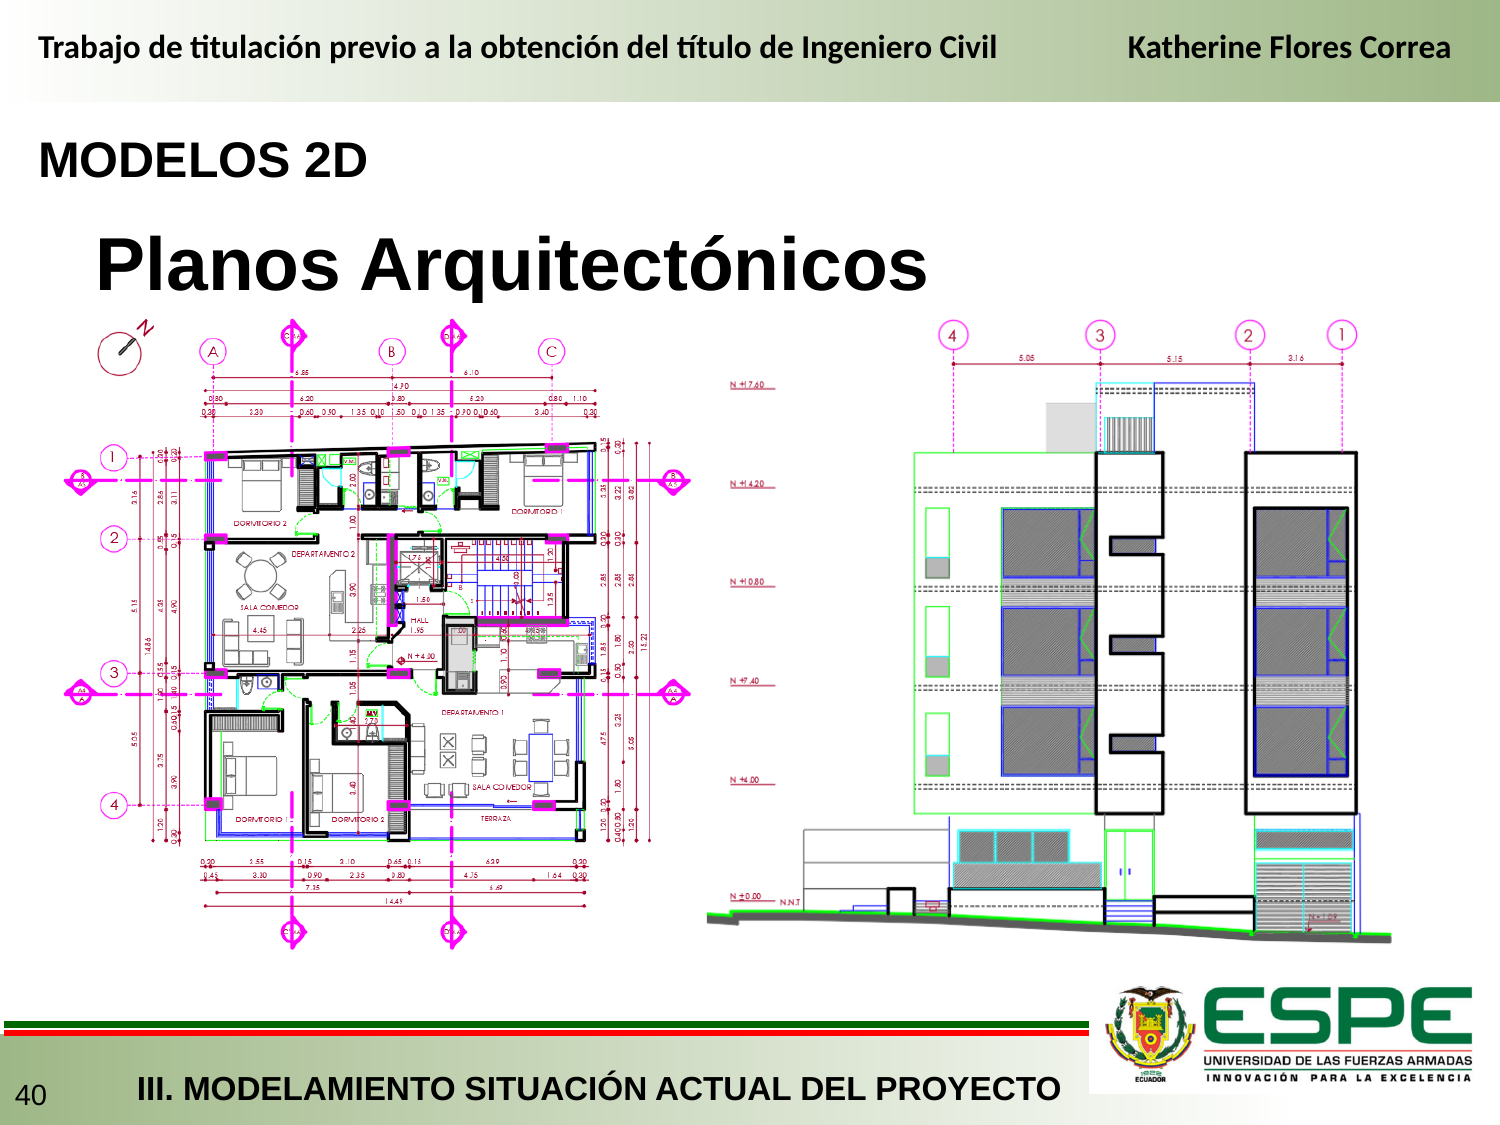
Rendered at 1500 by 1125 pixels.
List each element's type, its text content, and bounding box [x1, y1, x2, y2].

text_box Trabajo de titulación previo a la obtención del título de Ingeniero Civil [23, 18, 1050, 69]
picture [1088, 975, 1483, 1095]
text_box III. MODELAMIENTO SITUACIÓN ACTUAL DEL PROYECTO [122, 1060, 1240, 1125]
text_box Planos Arquitectónicos [80, 207, 966, 311]
text_box 40 [0, 1068, 75, 1119]
text_box Katherine Flores Correa [1113, 18, 1500, 69]
text_box MODELOS 2D [23, 120, 1500, 208]
picture [21, 303, 1394, 960]
